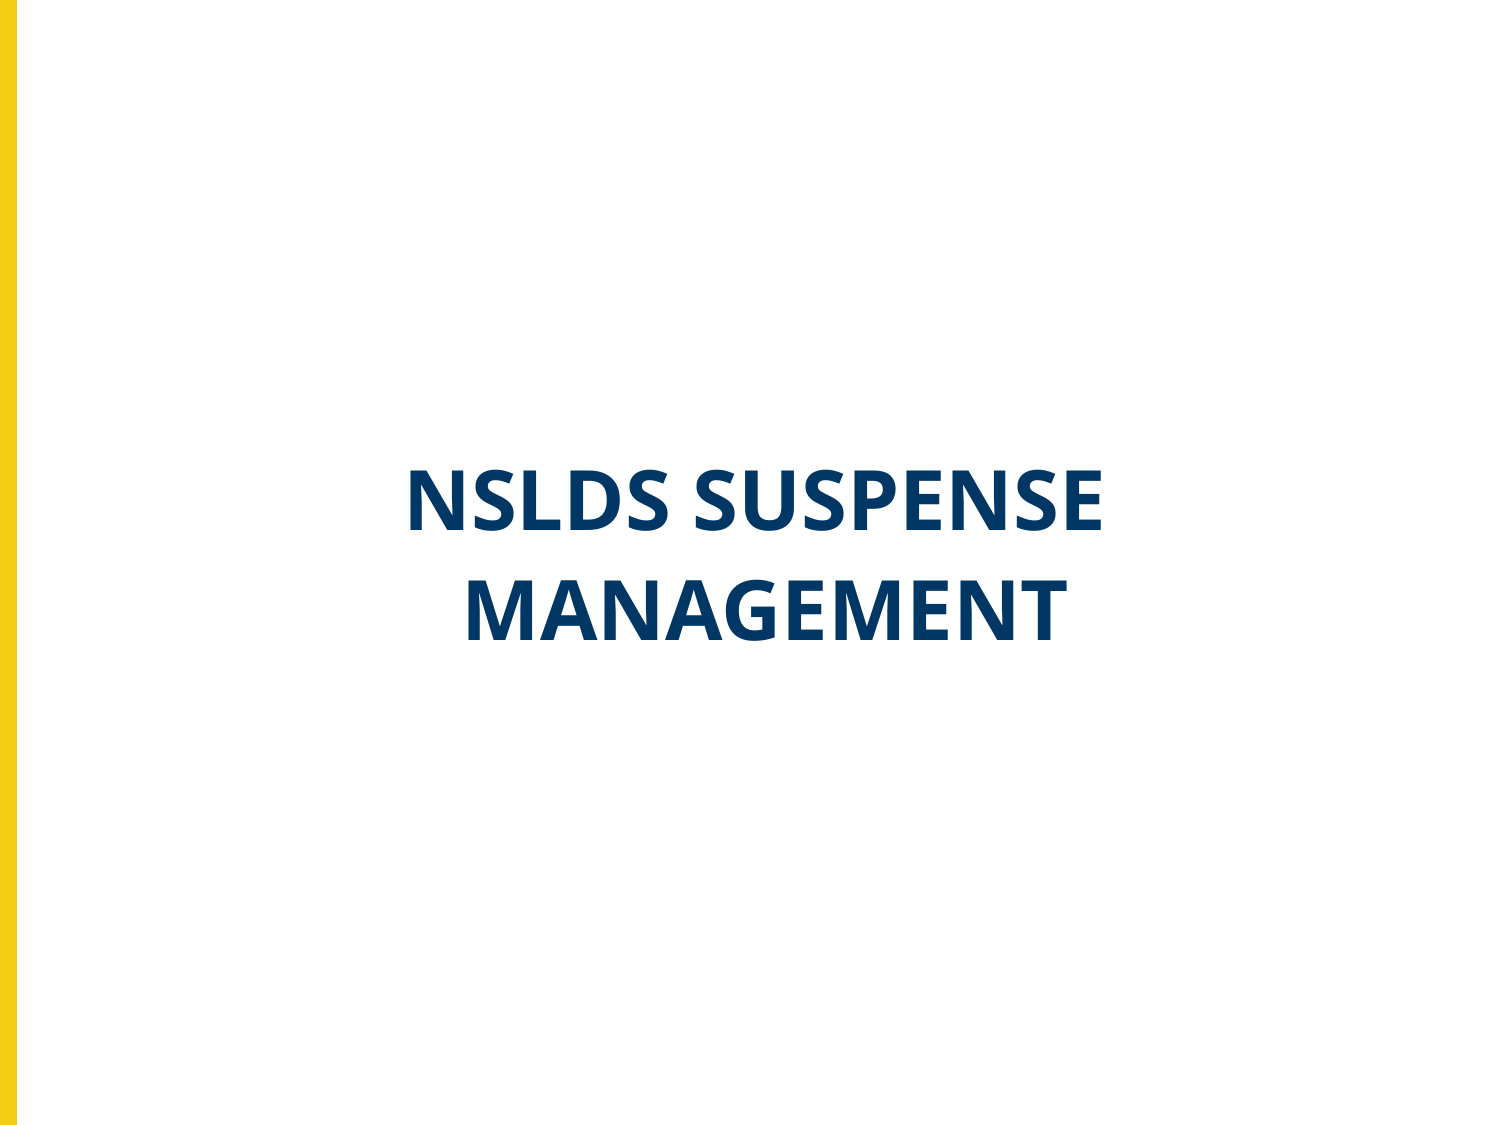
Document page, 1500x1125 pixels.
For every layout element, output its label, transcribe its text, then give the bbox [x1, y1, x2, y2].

list NSLDS SUSPENSE MANAGEMENT [81, 108, 1450, 958]
